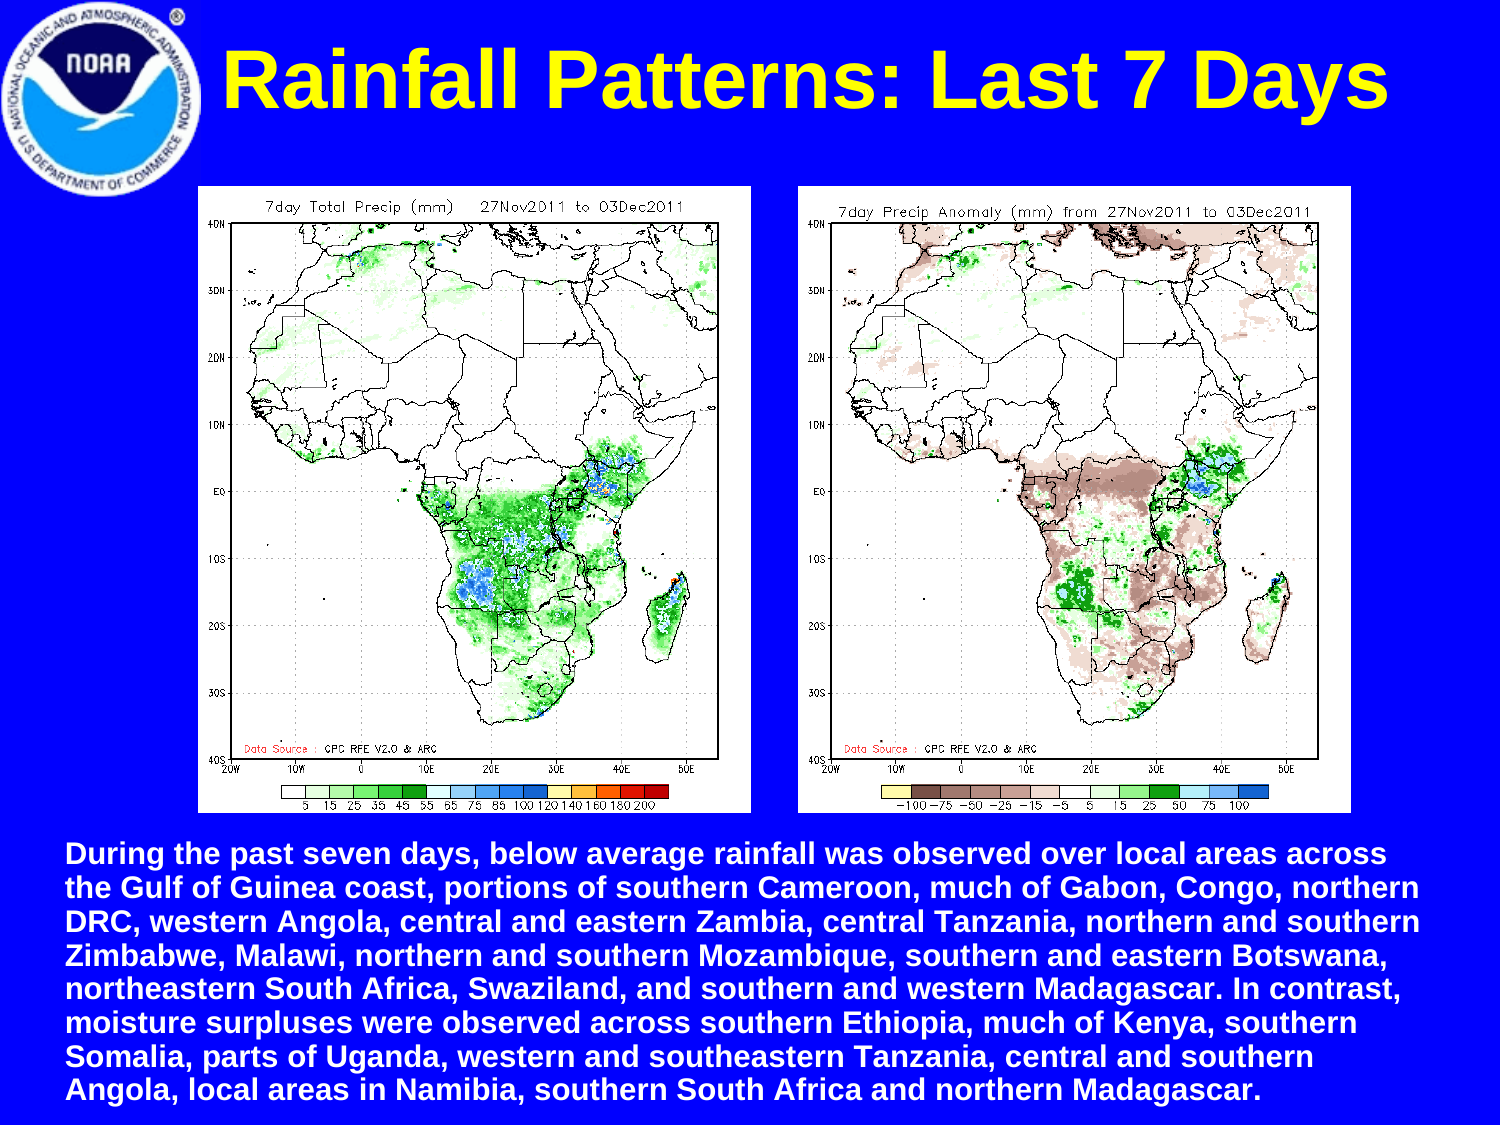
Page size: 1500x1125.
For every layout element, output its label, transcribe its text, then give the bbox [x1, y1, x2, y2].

picture [0, 0, 750, 813]
text_box During the past seven days, below average rainfall was observed over local areas across the Gulf of Guinea coast, portions of southern Cameroon, much of Gabon, Congo, northern DRC, western Angola, central and eastern Zambia, central Tanzania, northern and southern Zimbabwe, Malawi, northern and southern Mozambique, southern and eastern Botswana, northeastern South Africa, Swaziland, and southern and western Madagascar. In contrast, moisture surpluses were observed across southern Ethiopia, much of Kenya, southern Somalia, parts of Uganda, western and southeastern Tanzania, central and southern Angola, local areas in Namibia, southern South Africa and northern Madagascar. [50, 830, 1438, 1125]
picture [798, 186, 1350, 813]
title Rainfall Patterns: Last 7 Days [174, 0, 1438, 150]
